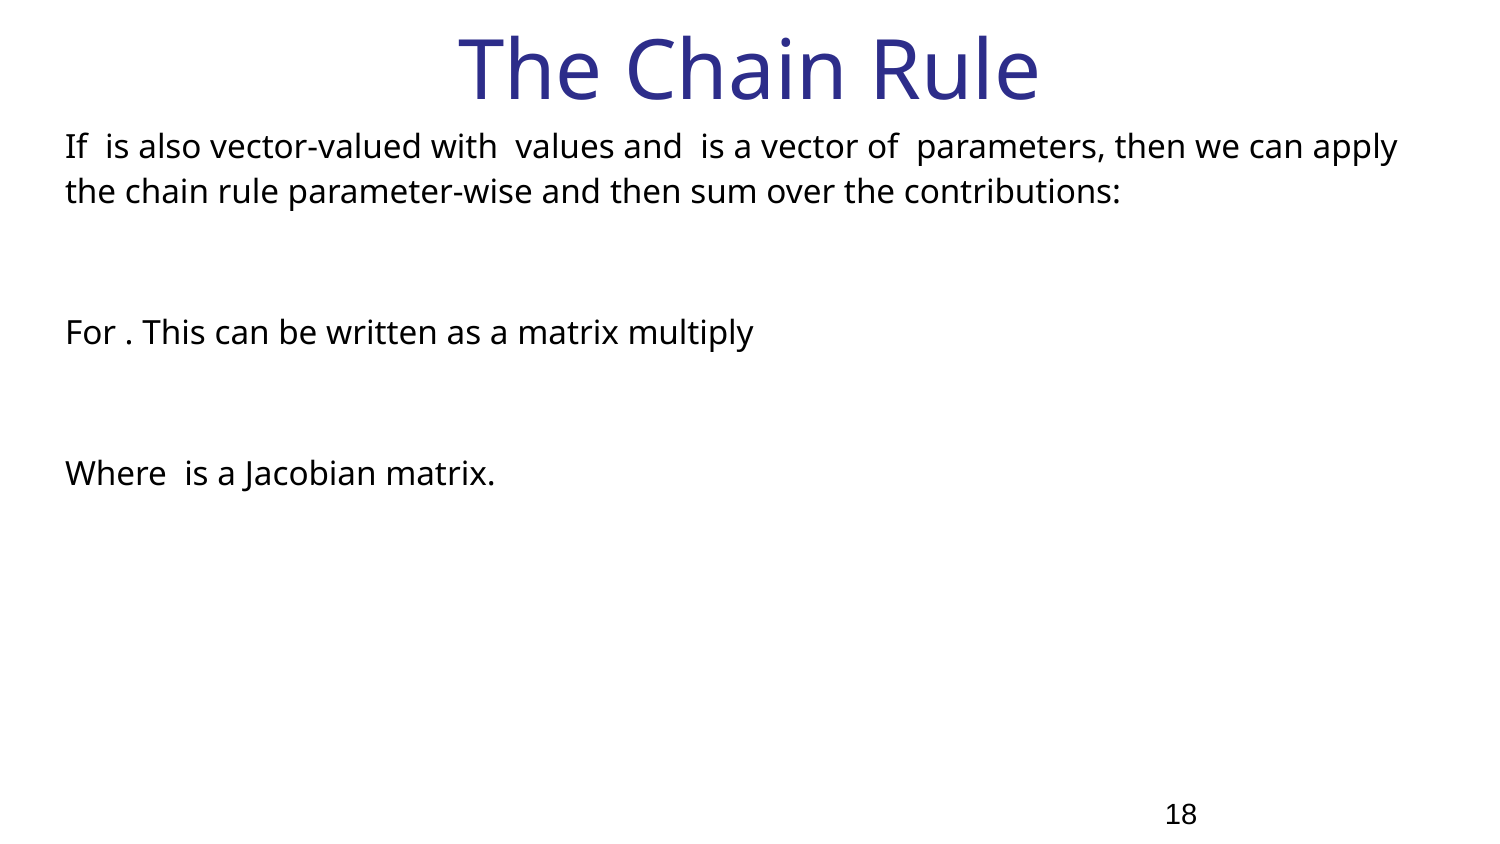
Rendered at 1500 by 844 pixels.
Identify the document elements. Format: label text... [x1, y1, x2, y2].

slide_number 18 [1149, 787, 1500, 844]
title The Chain Rule [0, 0, 1500, 134]
